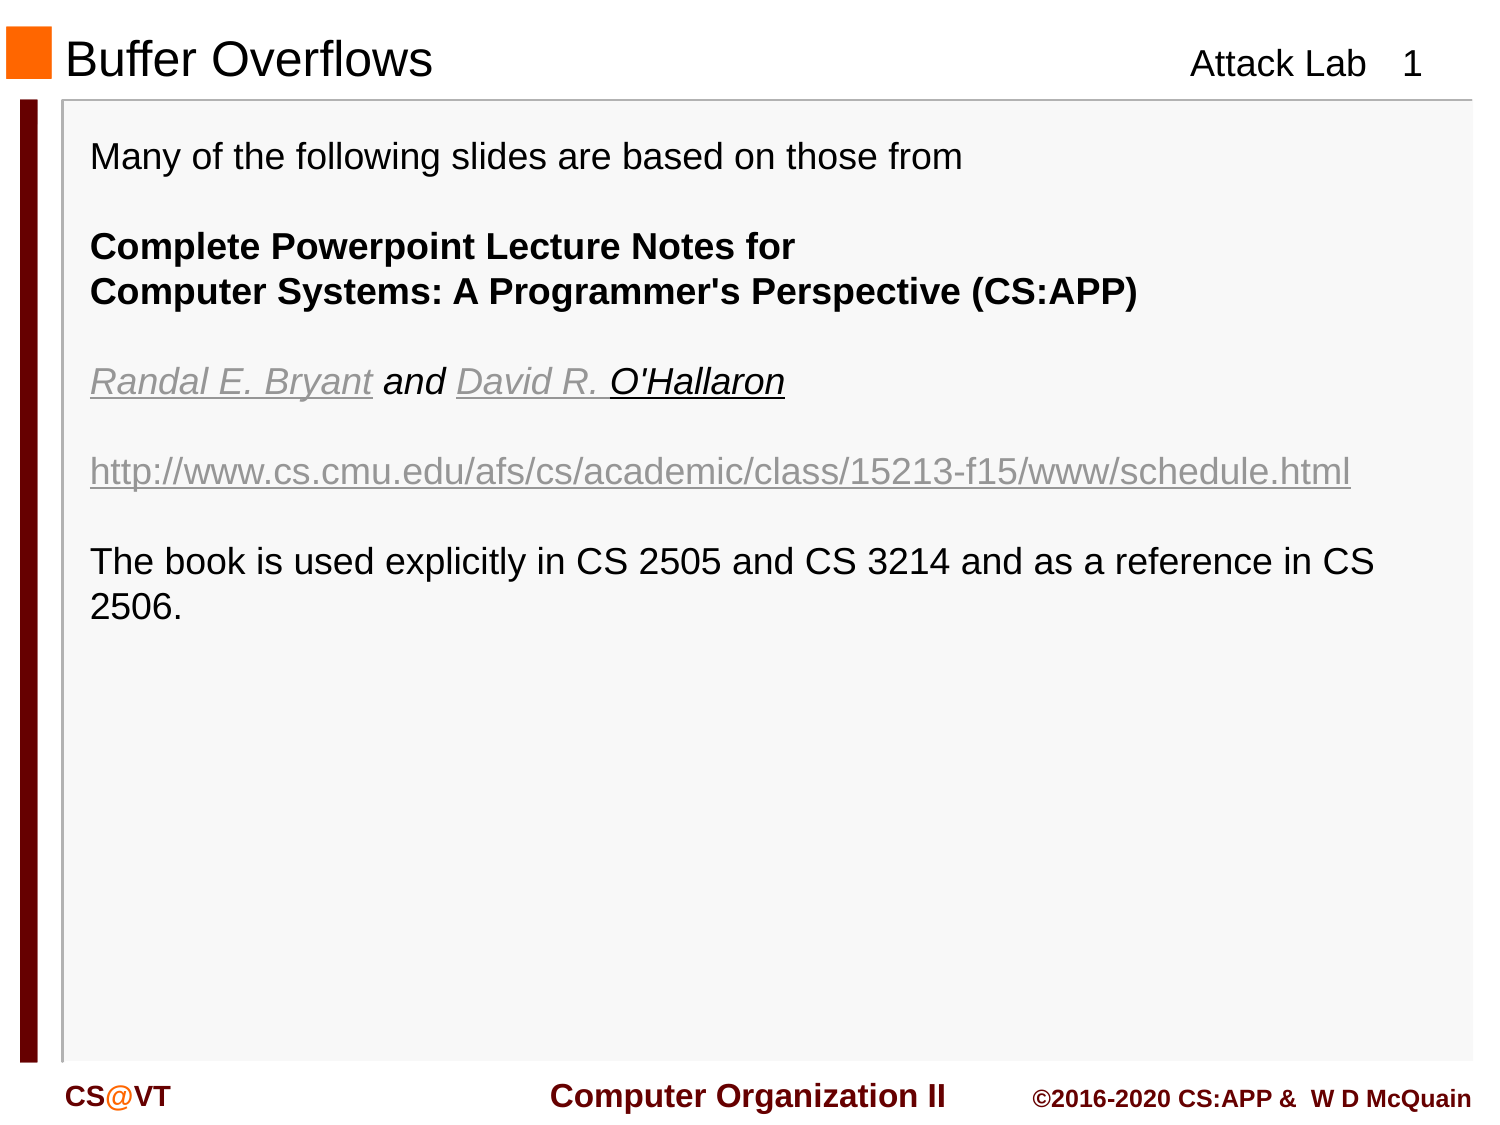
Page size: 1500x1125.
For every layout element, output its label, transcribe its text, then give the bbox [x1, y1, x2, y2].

title Buffer Overflows [50, 28, 1000, 85]
text_box Many of the following slides are based on those from Complete Powerpoint Lecture Notes for Computer Systems: A Programmer's Perspective (CS:APP) Randal E. Bryant and David R. O'Hallaron http://www.cs.cmu.edu/afs/cs/academic/class/15213-f15/www/schedule.html The book is used explicitly in CS 2505 and CS 3214 and as a reference in CS 2506. [75, 124, 1463, 635]
